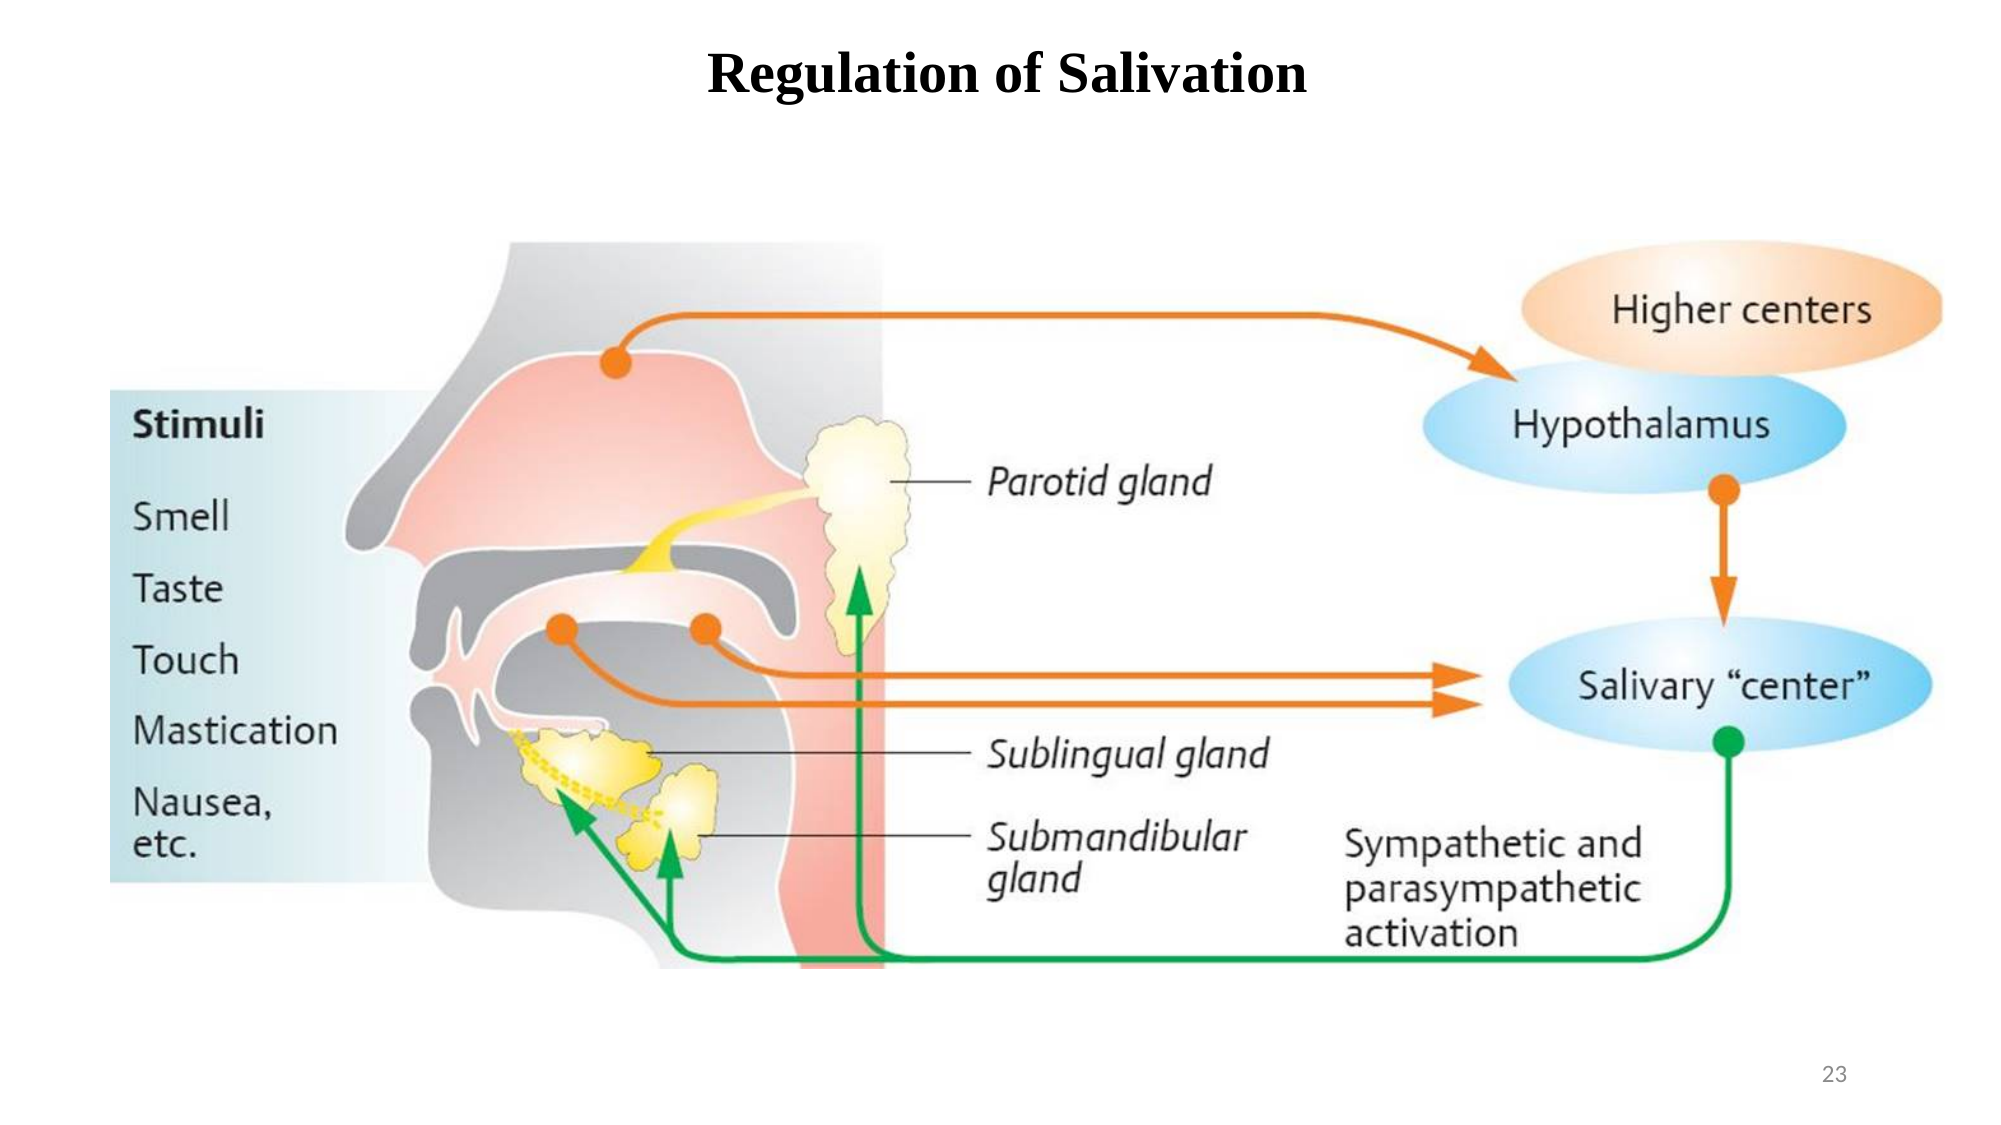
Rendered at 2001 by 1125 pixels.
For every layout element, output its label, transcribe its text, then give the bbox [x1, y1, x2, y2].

slide_number 23 [1412, 1042, 1863, 1103]
picture [109, 239, 1957, 969]
text_box Regulation of Salivation [693, 27, 1324, 112]
